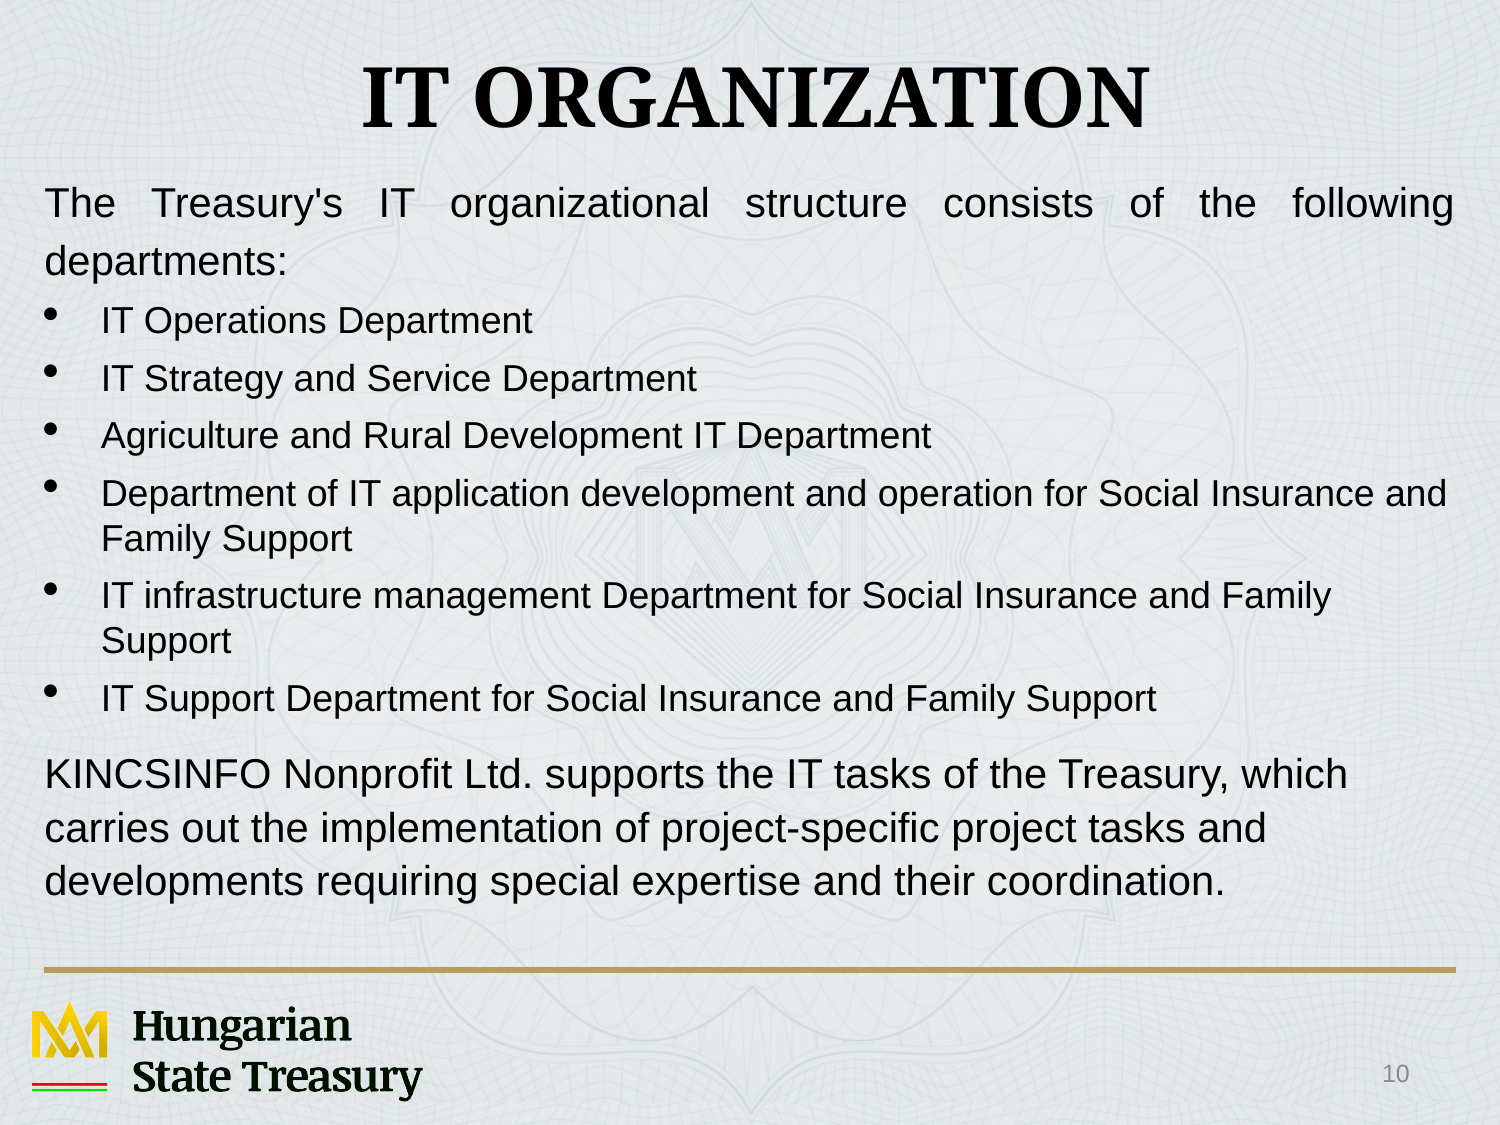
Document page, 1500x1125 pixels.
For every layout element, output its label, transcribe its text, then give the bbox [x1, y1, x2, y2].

picture [0, 0, 1500, 1125]
slide_number 10 [1074, 1042, 1425, 1103]
list The Treasury's IT organizational structure consists of the following departments: IT Operations Department IT Strategy and Service Department Agriculture and Rural Development IT Department Department of IT application development and operation for Social Insurance and Family Support IT infrastructure management Department for Social Insurance and Family Support IT Support Department for Social Insurance and Family Support KINCSINFO Nonprofit Ltd. supports the IT tasks of the Treasury, which carries out the implementation of project-specific project tasks and developments requiring special expertise and their coordination. [29, 160, 1471, 965]
title IT ORGANIZATION [44, 0, 1470, 160]
